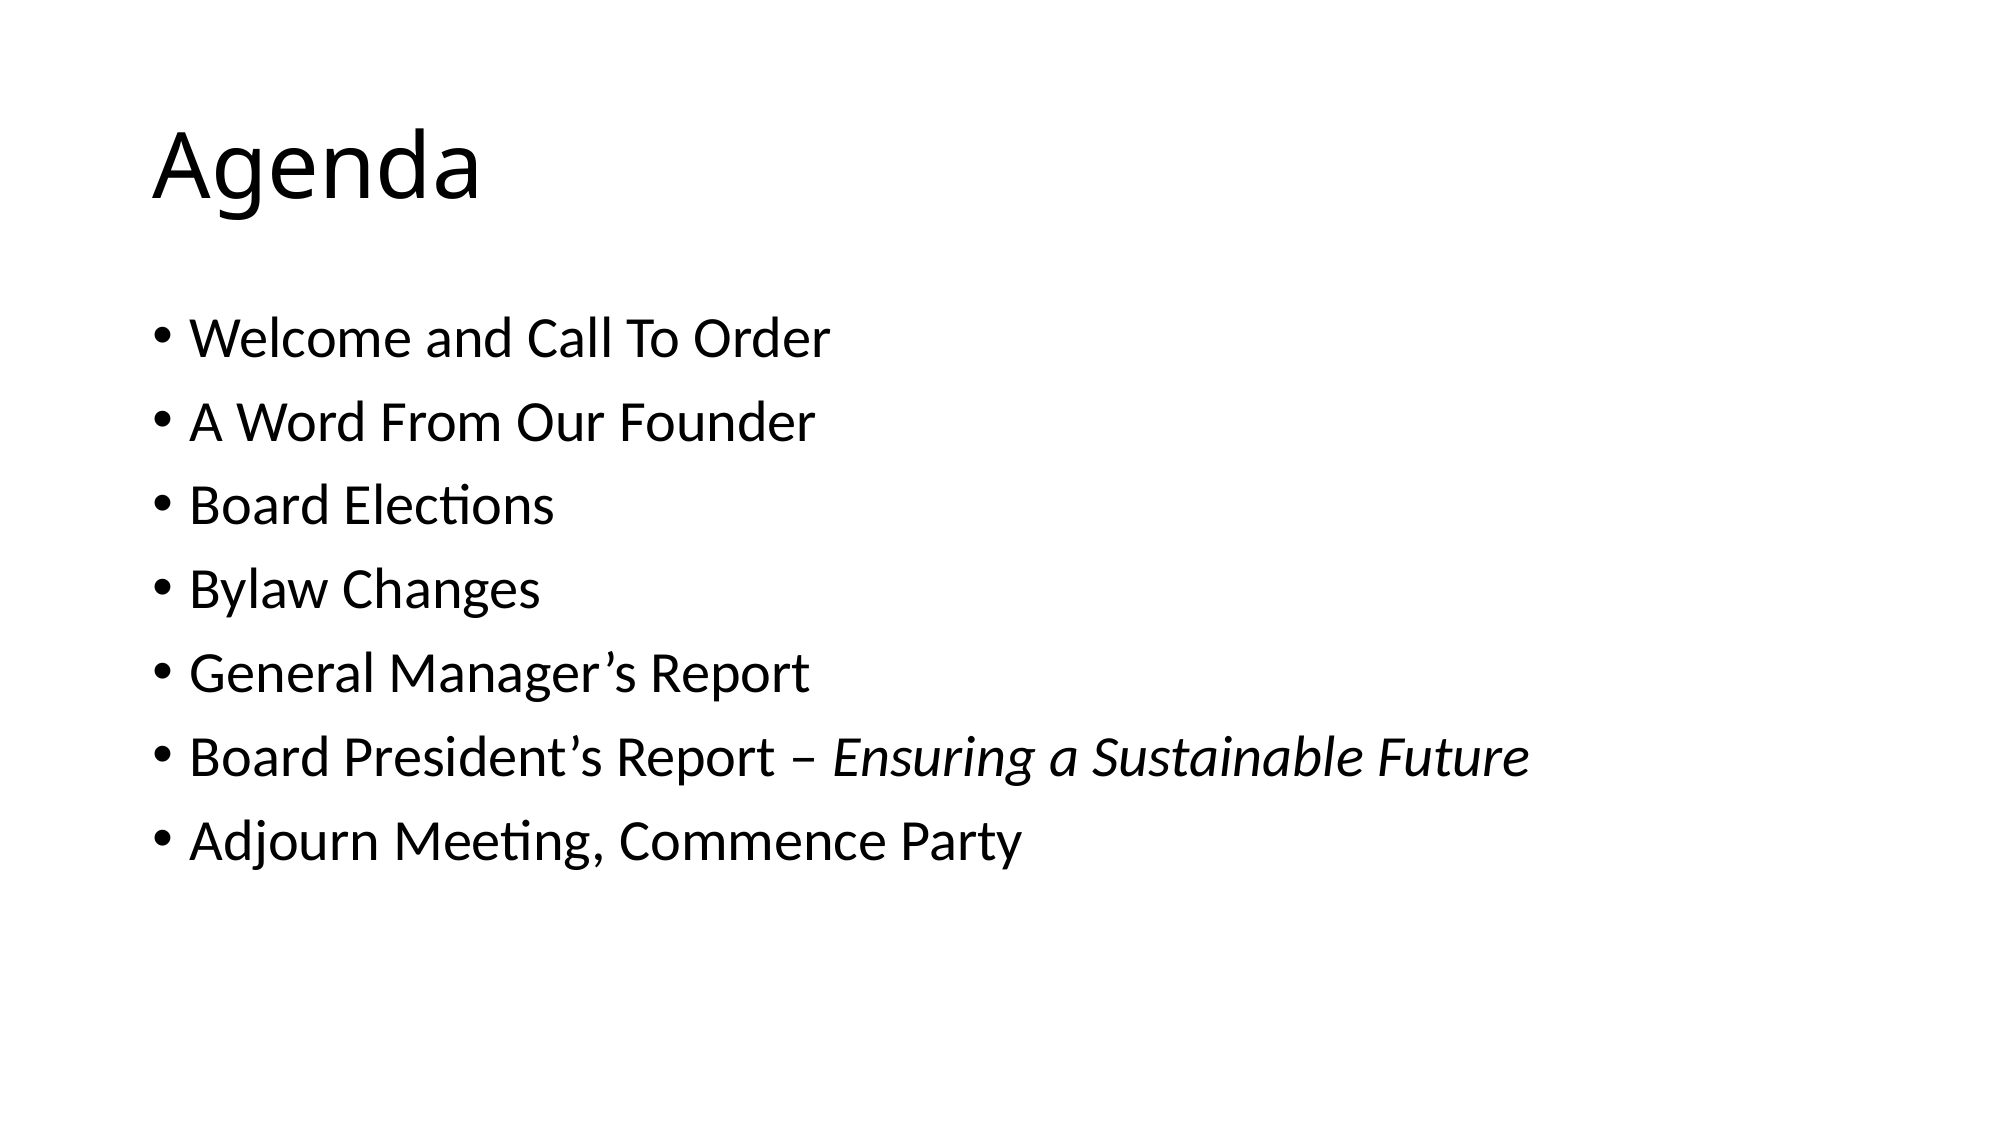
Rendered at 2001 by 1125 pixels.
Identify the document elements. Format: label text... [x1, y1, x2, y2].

title Agenda [137, 59, 1863, 278]
list Welcome and Call To Order A Word From Our Founder Board Elections Bylaw Changes General Manager’s Report Board President’s Report – Ensuring a Sustainable Future Adjourn Meeting, Commence Party [137, 299, 1863, 1014]
